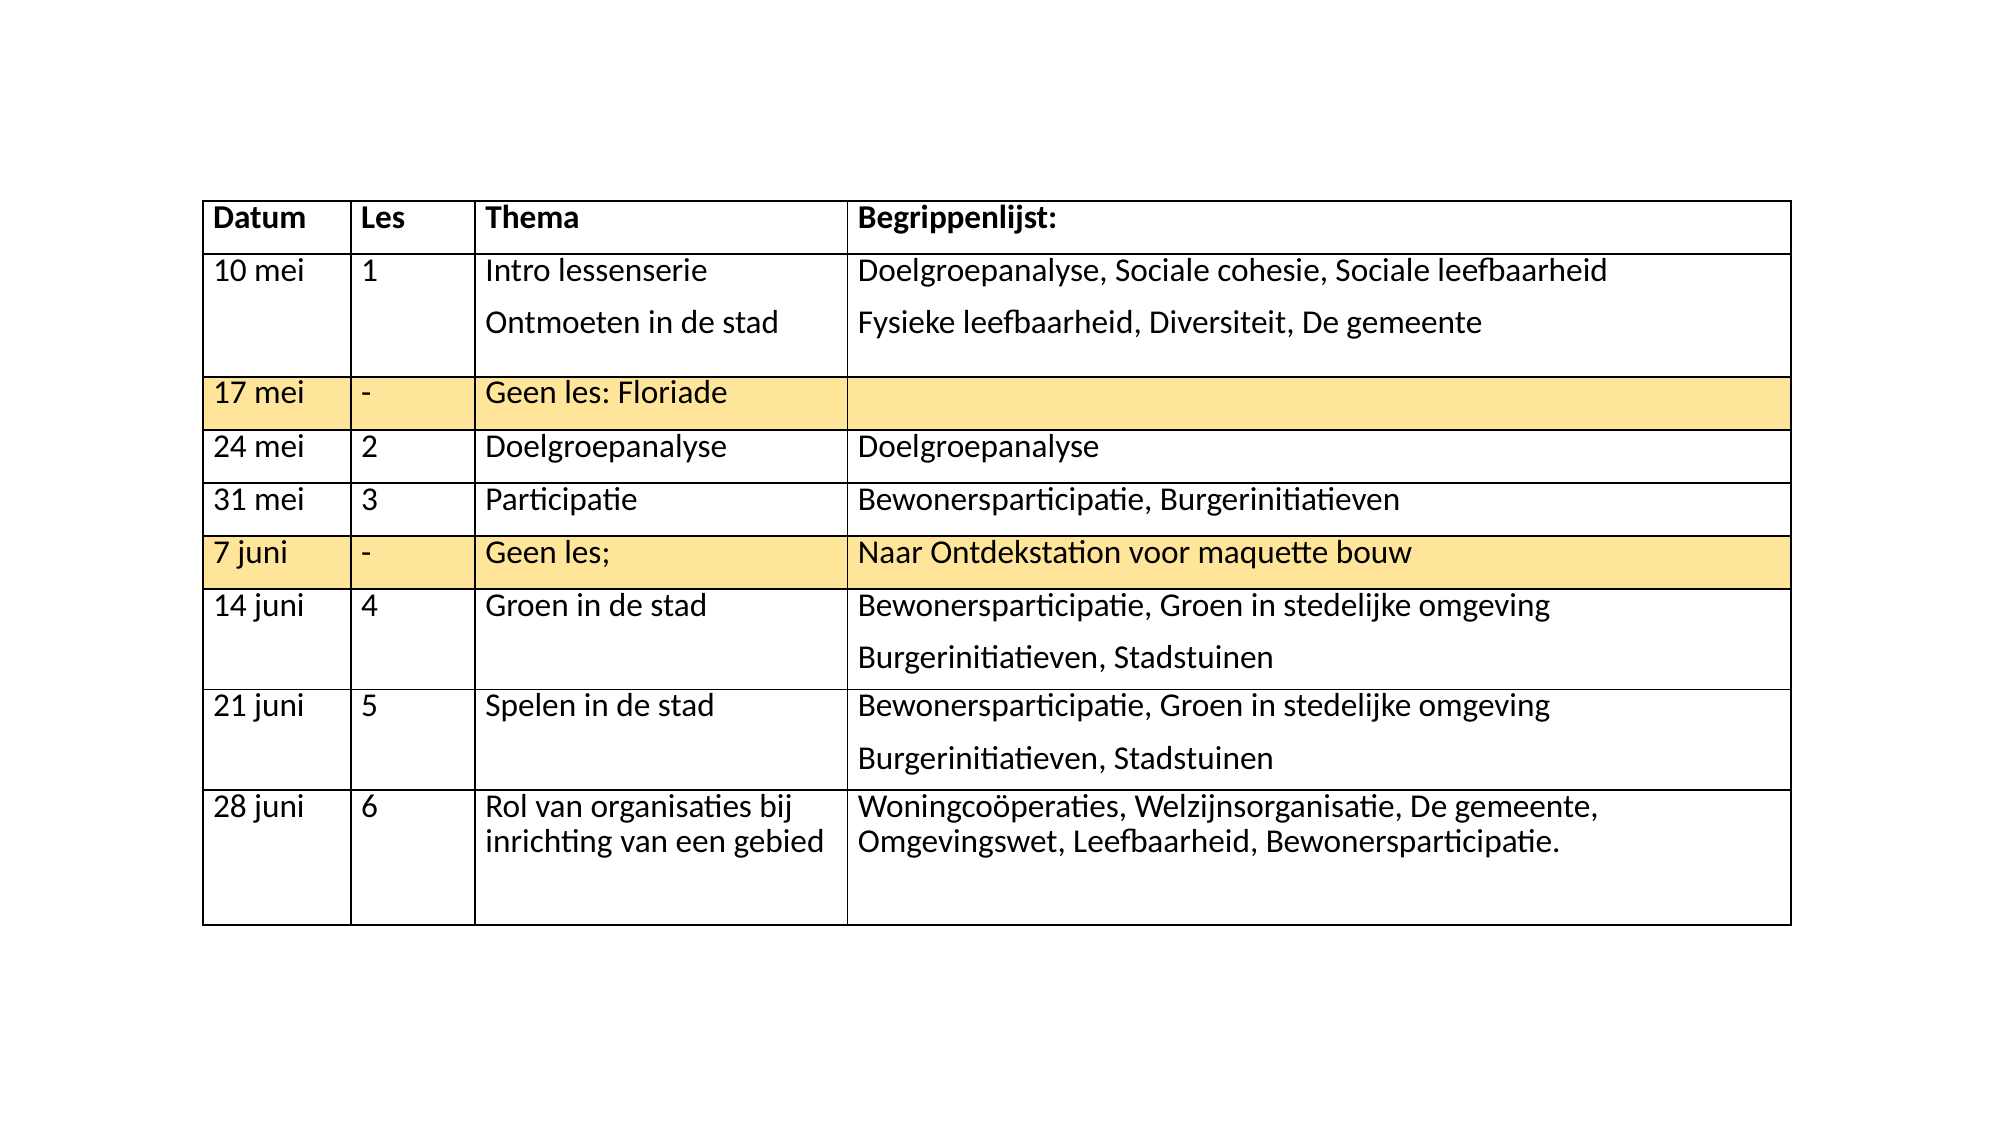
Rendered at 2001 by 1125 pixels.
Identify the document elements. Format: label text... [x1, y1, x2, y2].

table_cell 2 [352, 431, 474, 482]
table_cell Geen les: Floriade [476, 378, 847, 429]
table_cell Spelen in de stad [476, 690, 847, 789]
table_cell Bewonersparticipatie, Groen in stedelijke omgeving Burgerinitiatieven, Stadstuinen [848, 590, 1790, 689]
table_cell Doelgroepanalyse [848, 431, 1790, 482]
table_cell - [352, 378, 474, 429]
table_cell Doelgroepanalyse, Sociale cohesie, Sociale leefbaarheid Fysieke leefbaarheid, Diversiteit, De gemeente [848, 255, 1790, 376]
table_cell 4 [352, 590, 474, 689]
table_cell Intro lessenserie Ontmoeten in de stad [476, 255, 847, 376]
table_cell 17 mei [204, 378, 350, 429]
table_header Thema [476, 202, 847, 253]
table_cell Rol van organisaties bij inrichting van een gebied [476, 791, 847, 924]
table_cell Participatie [476, 484, 847, 535]
table_cell 31 mei [204, 484, 350, 535]
table_cell Groen in de stad [476, 590, 847, 689]
table_cell 21 juni [204, 690, 350, 789]
table_cell 14 juni [204, 590, 350, 689]
table_cell [848, 378, 1790, 429]
table_cell 24 mei [204, 431, 350, 482]
table_cell Geen les; [476, 537, 847, 588]
table_cell 1 [352, 255, 474, 376]
table_cell 6 [352, 791, 474, 924]
table_cell Woningcoöperaties, Welzijnsorganisatie, De gemeente, Omgevingswet, Leefbaarheid, Bewonersparticipatie. [848, 791, 1790, 924]
table_cell Doelgroepanalyse [476, 431, 847, 482]
table_header Les [352, 202, 474, 253]
table_cell 7 juni [204, 537, 350, 588]
table_header Datum [204, 202, 350, 253]
table_cell Naar Ontdekstation voor maquette bouw [848, 537, 1790, 588]
table_cell - [352, 537, 474, 588]
table_cell Bewonersparticipatie, Burgerinitiatieven [848, 484, 1790, 535]
table_header Begrippenlijst: [848, 202, 1790, 253]
table_cell 5 [352, 690, 474, 789]
table_cell Bewonersparticipatie, Groen in stedelijke omgeving Burgerinitiatieven, Stadstuinen [848, 690, 1790, 789]
table_cell 28 juni [204, 791, 350, 924]
table_cell 10 mei [204, 255, 350, 376]
table_cell 3 [352, 484, 474, 535]
